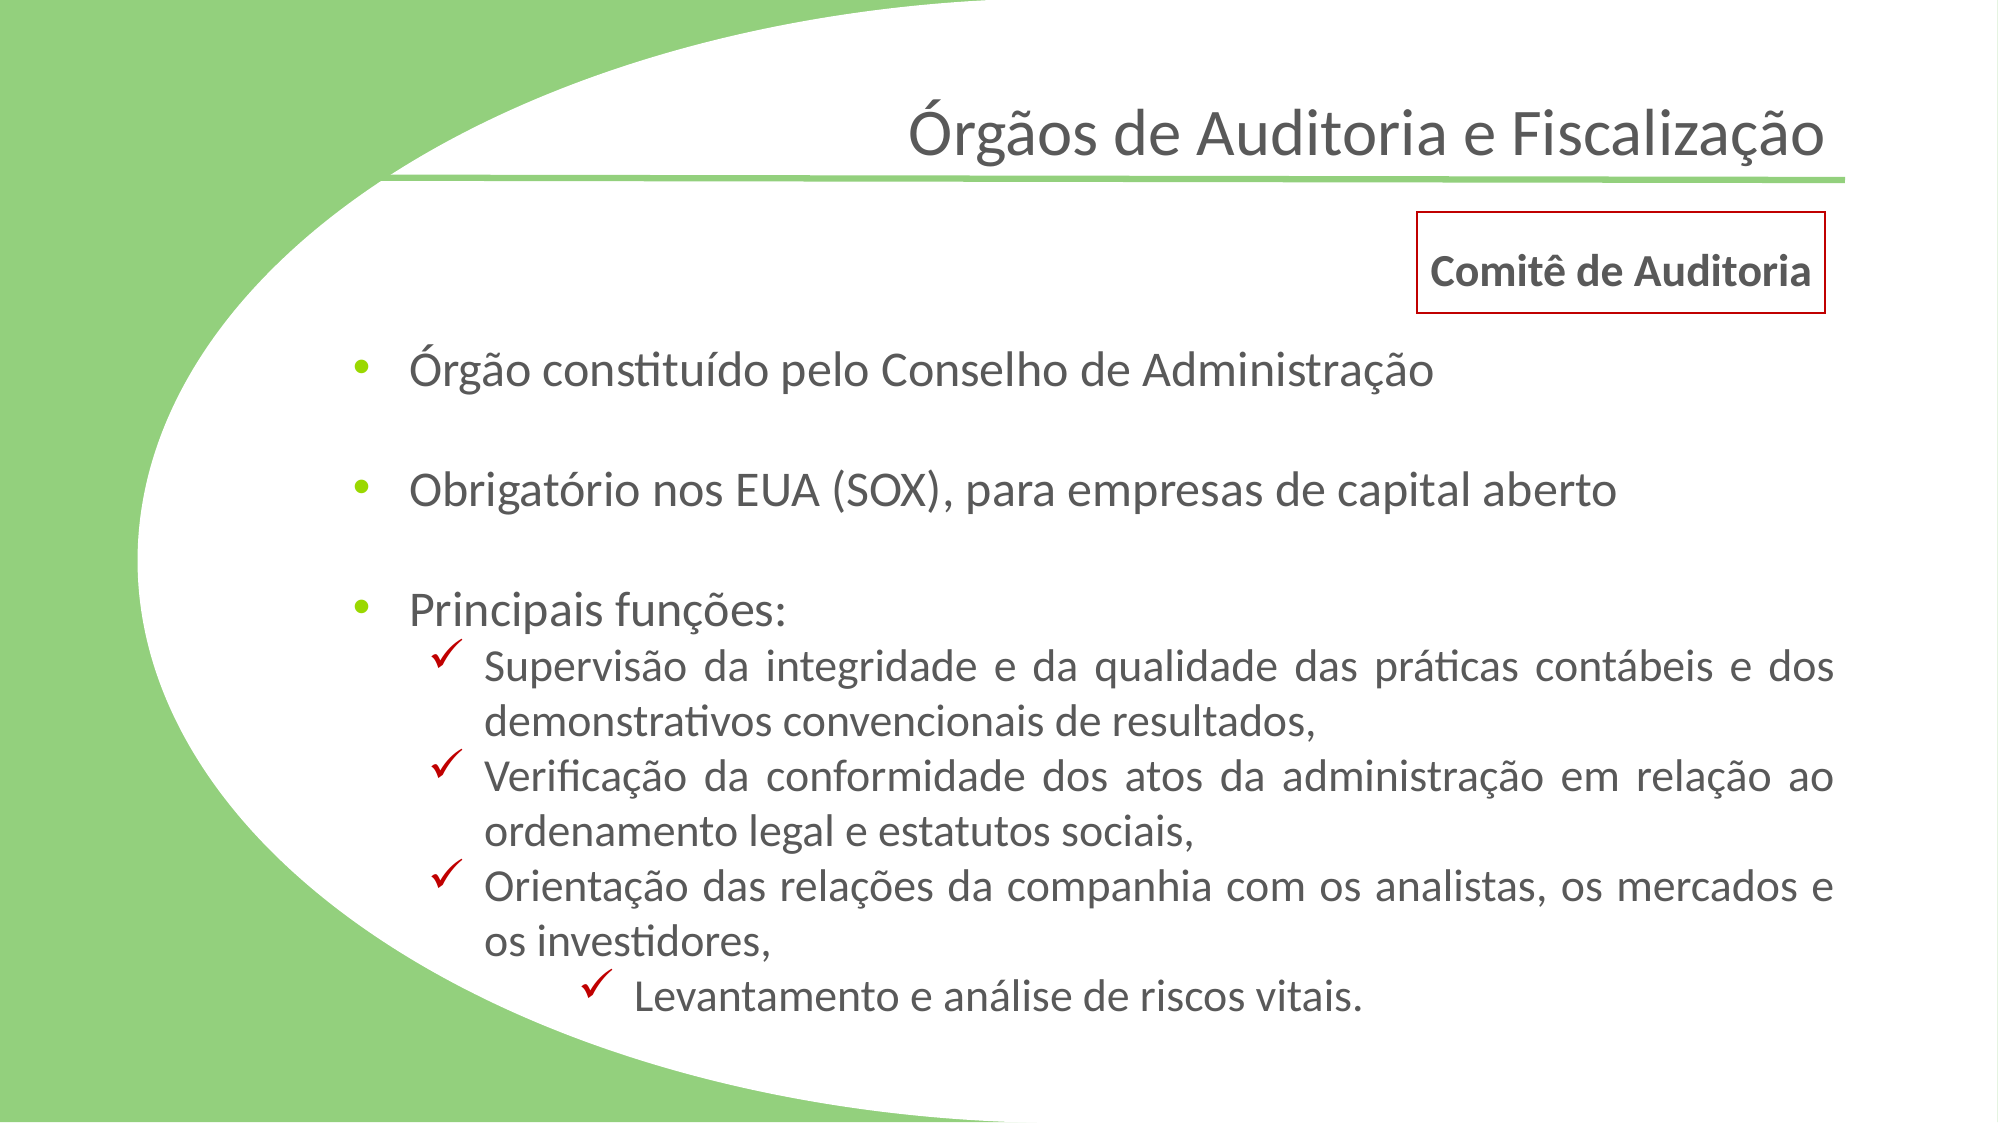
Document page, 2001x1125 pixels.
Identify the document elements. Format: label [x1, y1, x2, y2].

text_box [0, 0, 1998, 1123]
text_box [1407, 211, 1836, 360]
